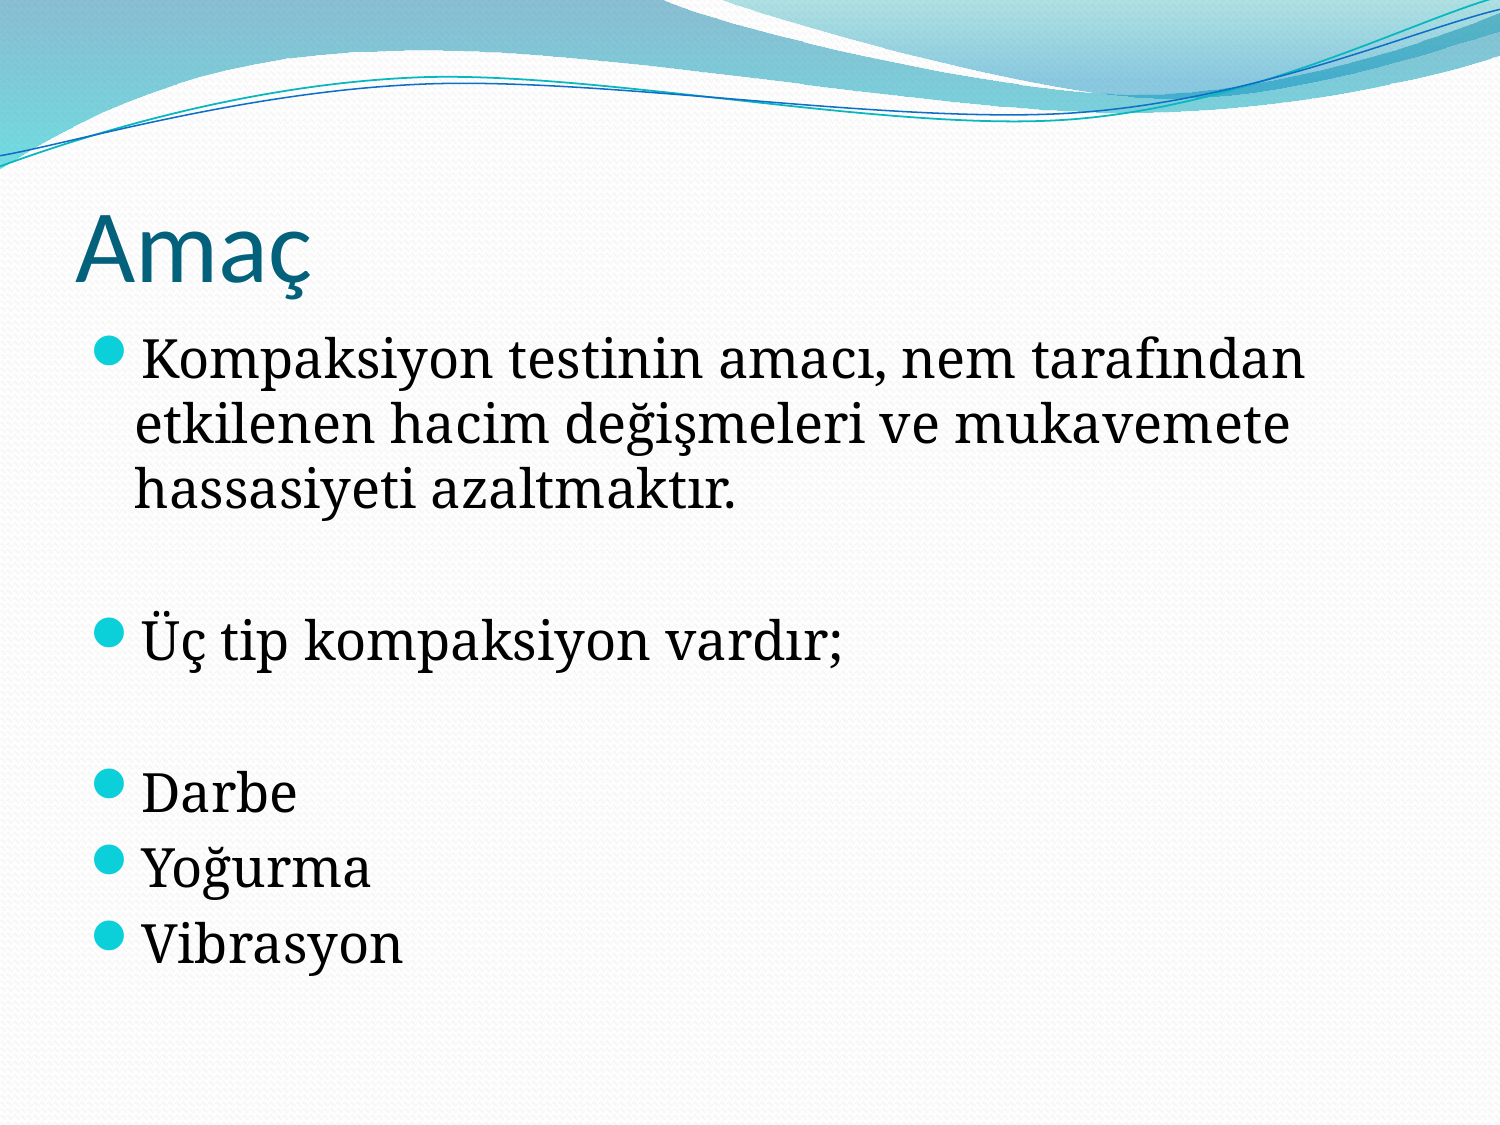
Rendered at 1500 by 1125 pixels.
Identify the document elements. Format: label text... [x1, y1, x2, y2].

title Amaç [75, 115, 1425, 303]
list Kompaksiyon testinin amacı, nem tarafından etkilenen hacim değişmeleri ve mukavemete hassasiyeti azaltmaktır. Üç tip kompaksiyon vardır; Darbe Yoğurma Vibrasyon [75, 317, 1425, 1038]
